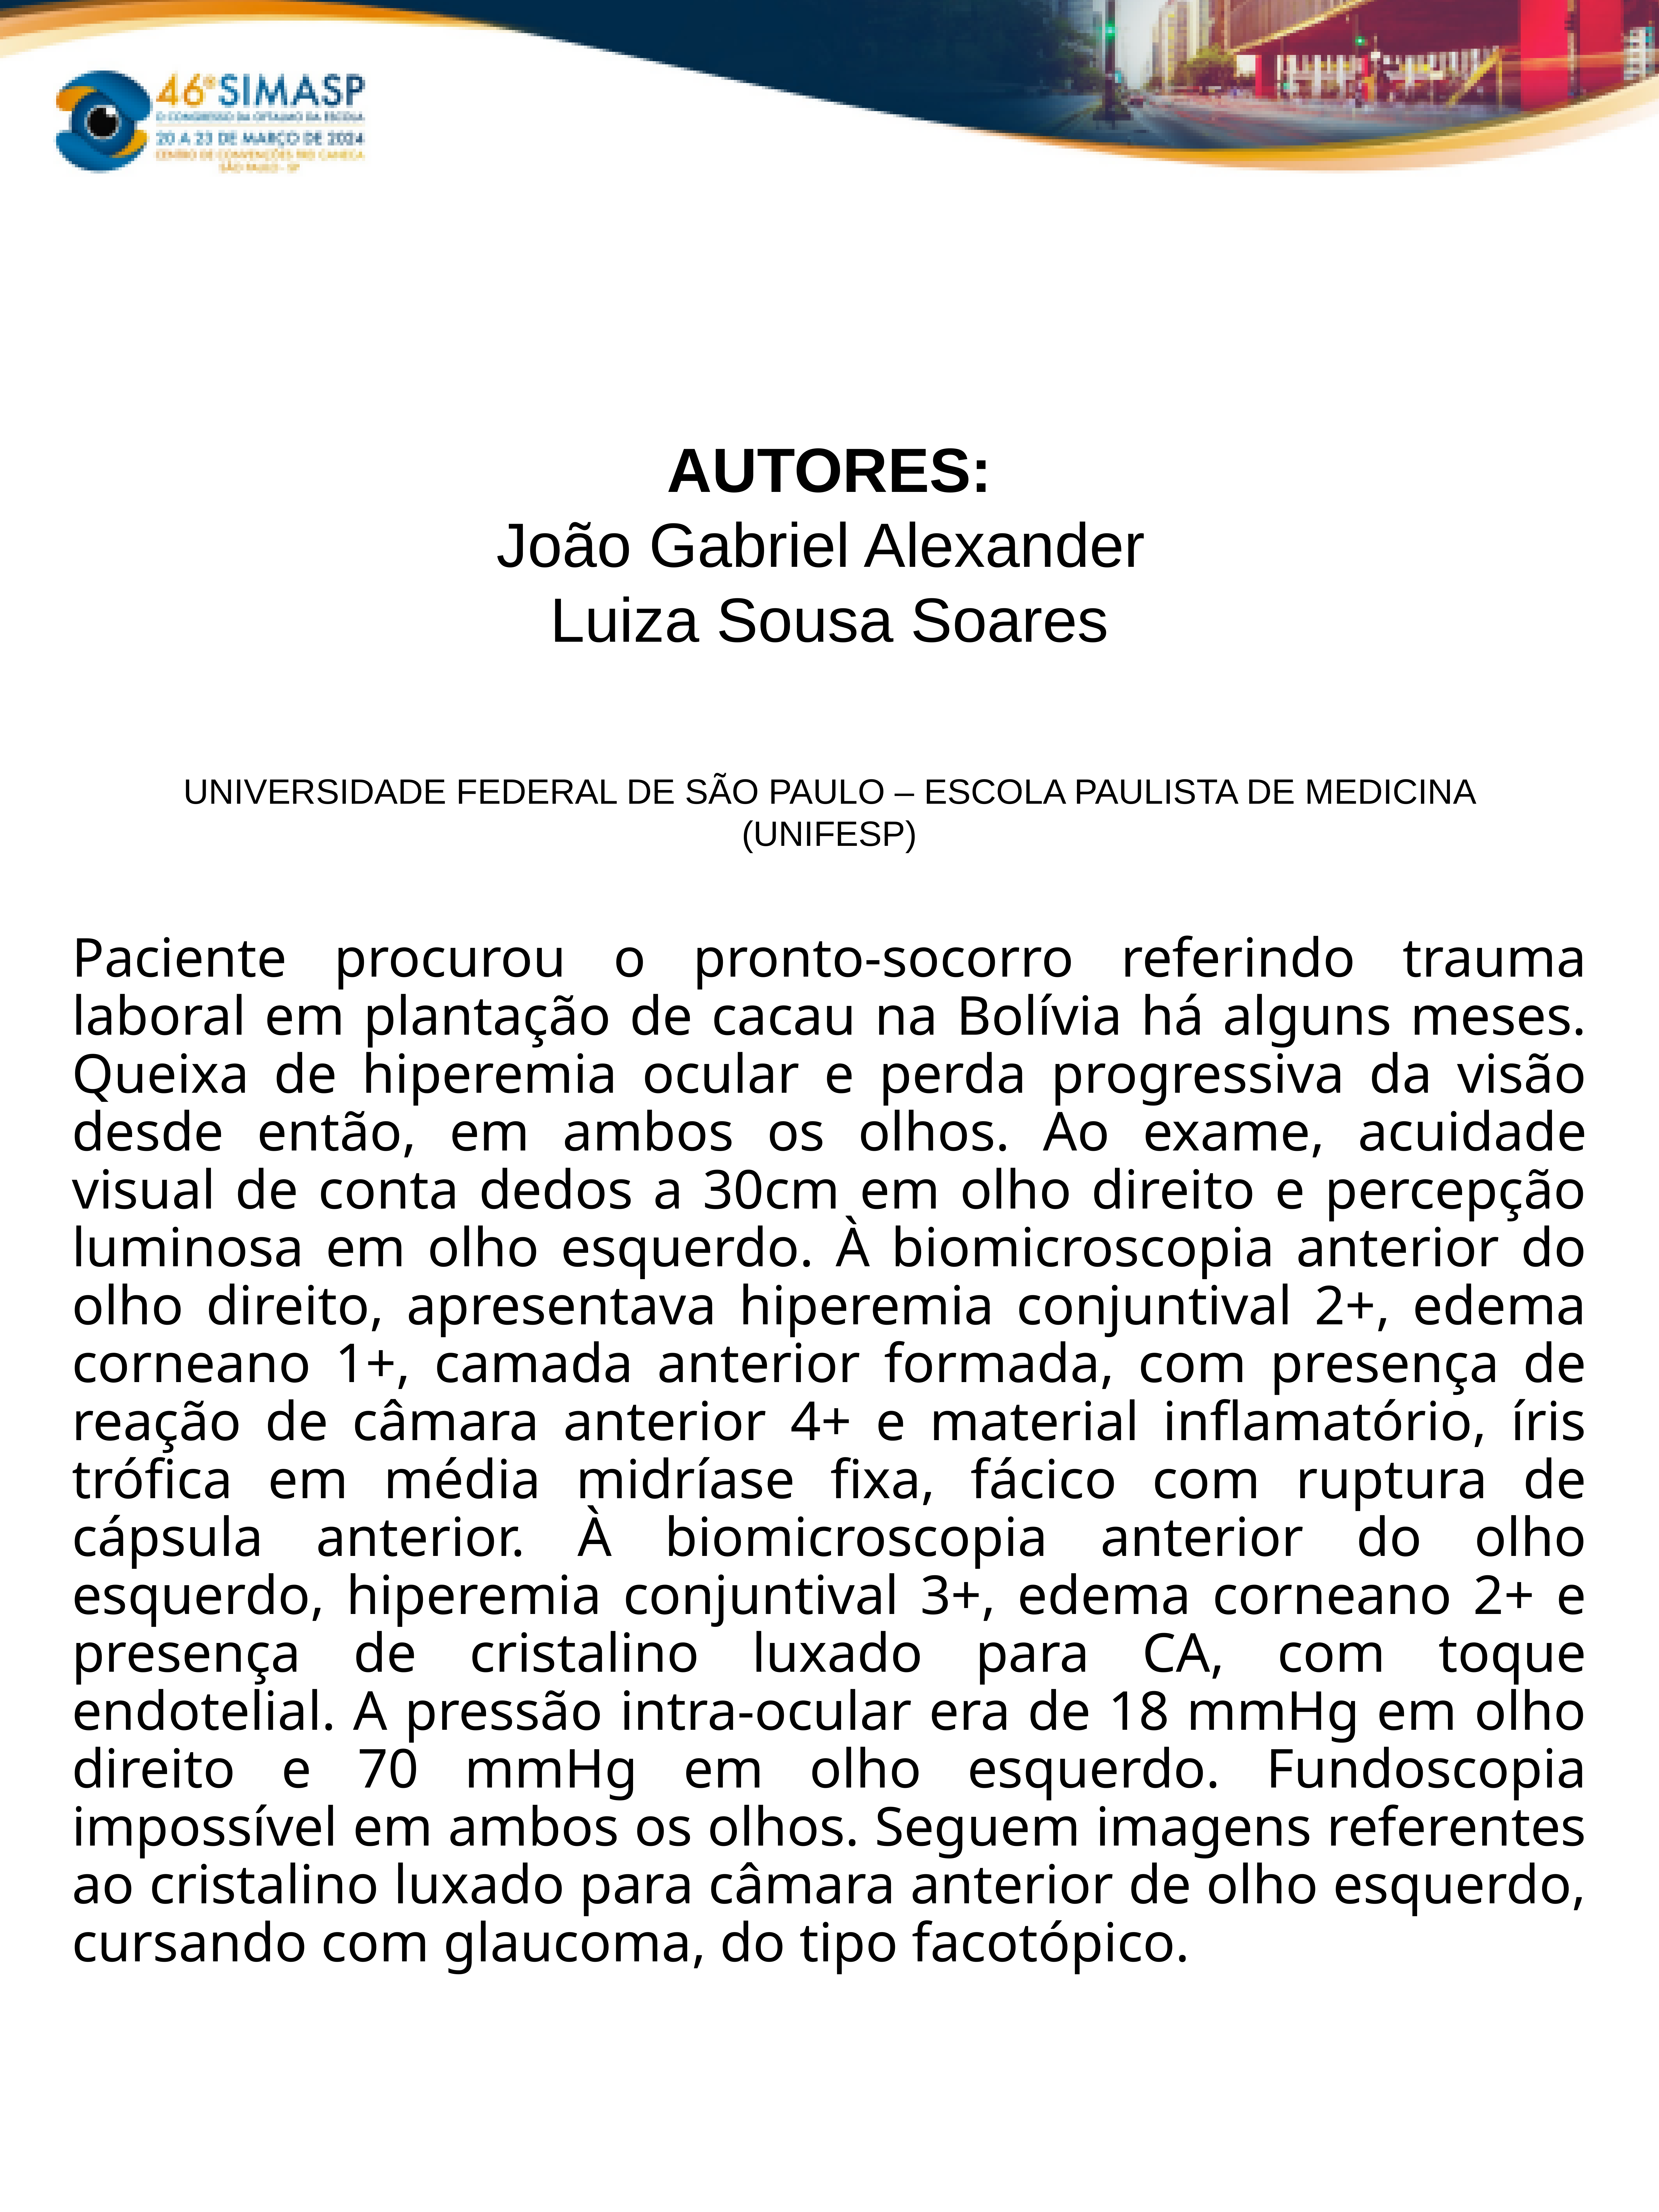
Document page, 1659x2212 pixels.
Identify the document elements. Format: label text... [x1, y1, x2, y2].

subtitle Paciente procurou o pronto-socorro referindo trauma laboral em plantação de cacau na Bolívia há alguns meses. Queixa de hiperemia ocular e perda progressiva da visão desde então, em ambos os olhos. ​Ao exame, acuidade visual de conta dedos a 30cm em olho direito e percepção luminosa em olho esquerdo. À biomicroscopia anterior do olho direito, apresentava hiperemia conjuntival 2+, edema corneano 1+, camada anterior formada, com presença de reação de câmara anterior 4+ e material inflamatório, íris trófica em média midríase fixa, fácico com ruptura de cápsula anterior. À biomicroscopia anterior do olho esquerdo, hiperemia conjuntival 3+, edema corneano 2+ e presença de cristalino luxado para CA, com toque endotelial. A pressão intra-ocular era de 18 mmHg em olho direito e 70 mmHg em olho esquerdo. Fundoscopia impossível em ambos os olhos. Seguem imagens referentes ao cristalino luxado para câmara anterior de olho esquerdo, cursando com glaucoma, do tipo facotópico. [67, 928, 1592, 1990]
text_box AUTORES: João Gabriel Alexander Luiza Sousa Soares [312, 427, 1347, 657]
text_box UNIVERSIDADE FEDERAL DE SÃO PAULO – ESCOLA PAULISTA DE MEDICINA (UNIFESP) [169, 767, 1490, 856]
picture [0, 0, 1659, 226]
